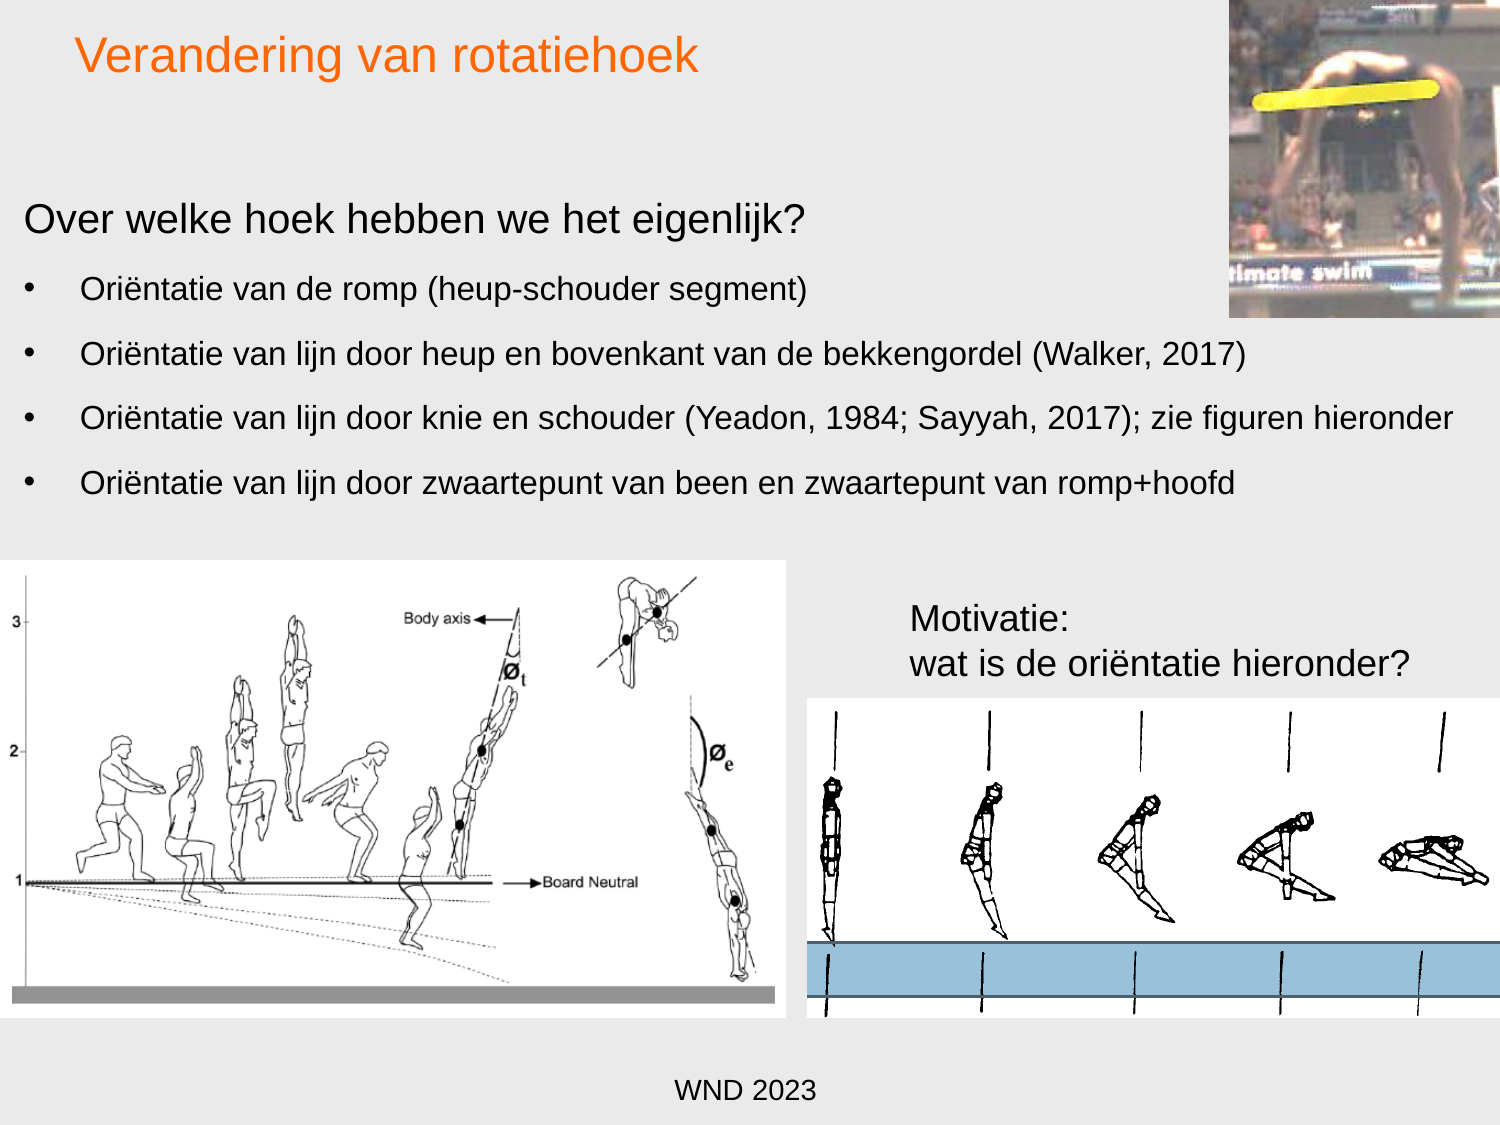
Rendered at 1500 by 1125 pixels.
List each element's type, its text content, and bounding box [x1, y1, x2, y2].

picture [807, 698, 1500, 1018]
picture [1229, 0, 1500, 318]
text_box Motivatie: wat is de oriëntatie hieronder? [894, 586, 1426, 691]
text_box Over welke hoek hebben we het eigenlijk? Oriëntatie van de romp (heup-schouder segment) Oriëntatie van lijn door heup en bovenkant van de bekkengordel (Walker, 2017) Oriëntatie van lijn door knie en schouder (Yeadon, 1984; Sayyah, 2017); zie figuren hieronder Oriëntatie van lijn door zwaartepunt van been en zwaartepunt van romp+hoofd [8, 184, 1492, 509]
picture [0, 560, 786, 1018]
list Verandering van rotatiehoek [0, 0, 1224, 90]
footer WND 2023 [512, 1063, 988, 1118]
